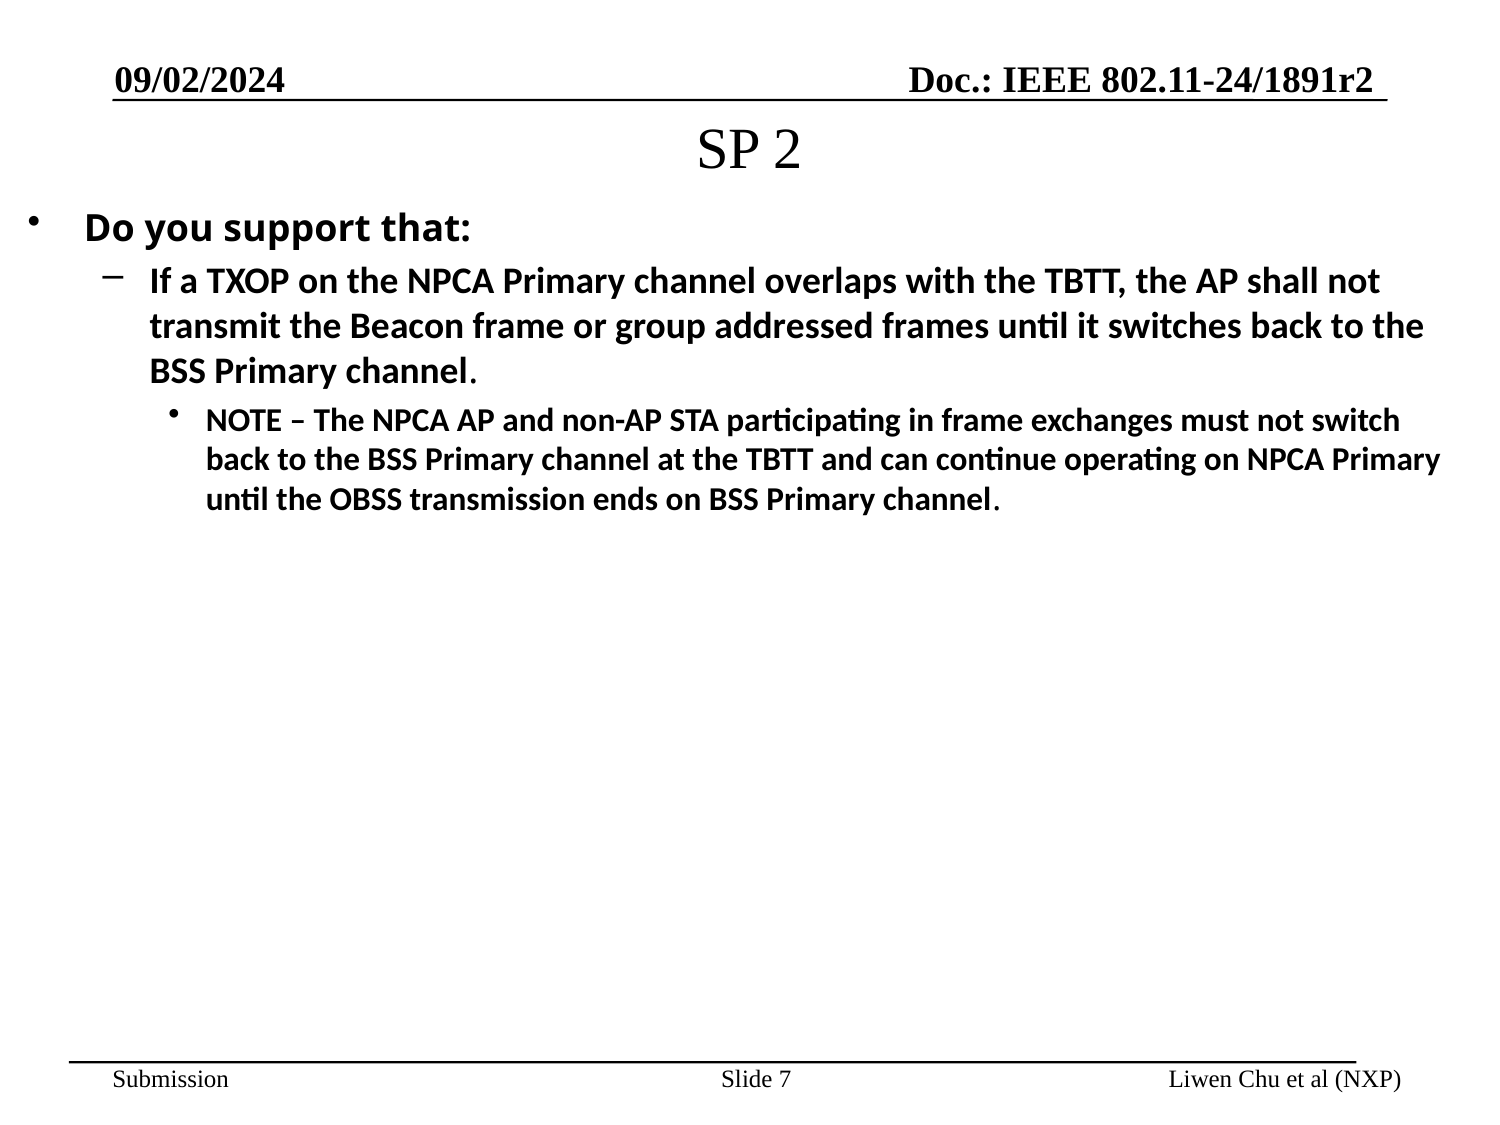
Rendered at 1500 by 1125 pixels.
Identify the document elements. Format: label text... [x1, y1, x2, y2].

list Do you support that: If a TXOP on the NPCA Primary channel overlaps with the TBTT, the AP shall not transmit the Beacon frame or group addressed frames until it switches back to the BSS Primary channel. NOTE – The NPCA AP and non-AP STA participating in frame exchanges must not switch back to the BSS Primary channel at the TBTT and can continue operating on NPCA Primary until the OBSS transmission ends on BSS Primary channel. [12, 195, 1488, 1032]
footer Liwen Chu et al (NXP) [1165, 1061, 1402, 1093]
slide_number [114, 54, 288, 101]
slide_number Slide 7 [712, 1061, 800, 1093]
title SP 2 [0, 93, 1500, 197]
